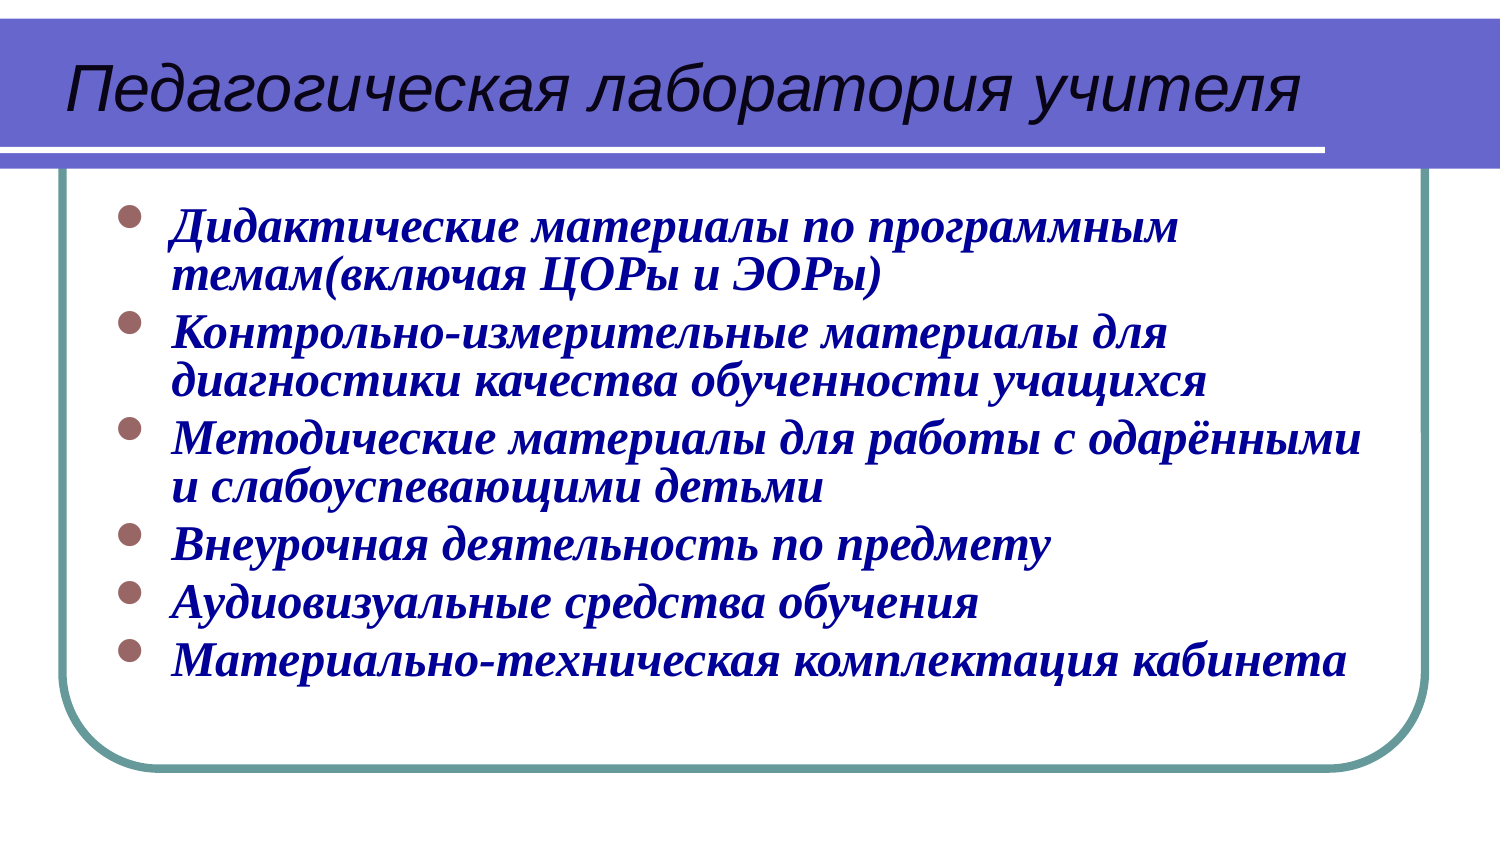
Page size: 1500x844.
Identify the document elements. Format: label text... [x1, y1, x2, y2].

list Дидактические материалы по программным темам(включая ЦОРы и ЭОРы) Контрольно-измерительные материалы для диагностики качества обученности учащихся Методические материалы для работы с одарёнными и слабоуспевающими детьми Внеурочная деятельность по предмету Аудиовизуальные средства обучения Материально-техническая комплектация кабинета [99, 196, 1401, 741]
title Педагогическая лаборатория учителя [31, 27, 1348, 141]
